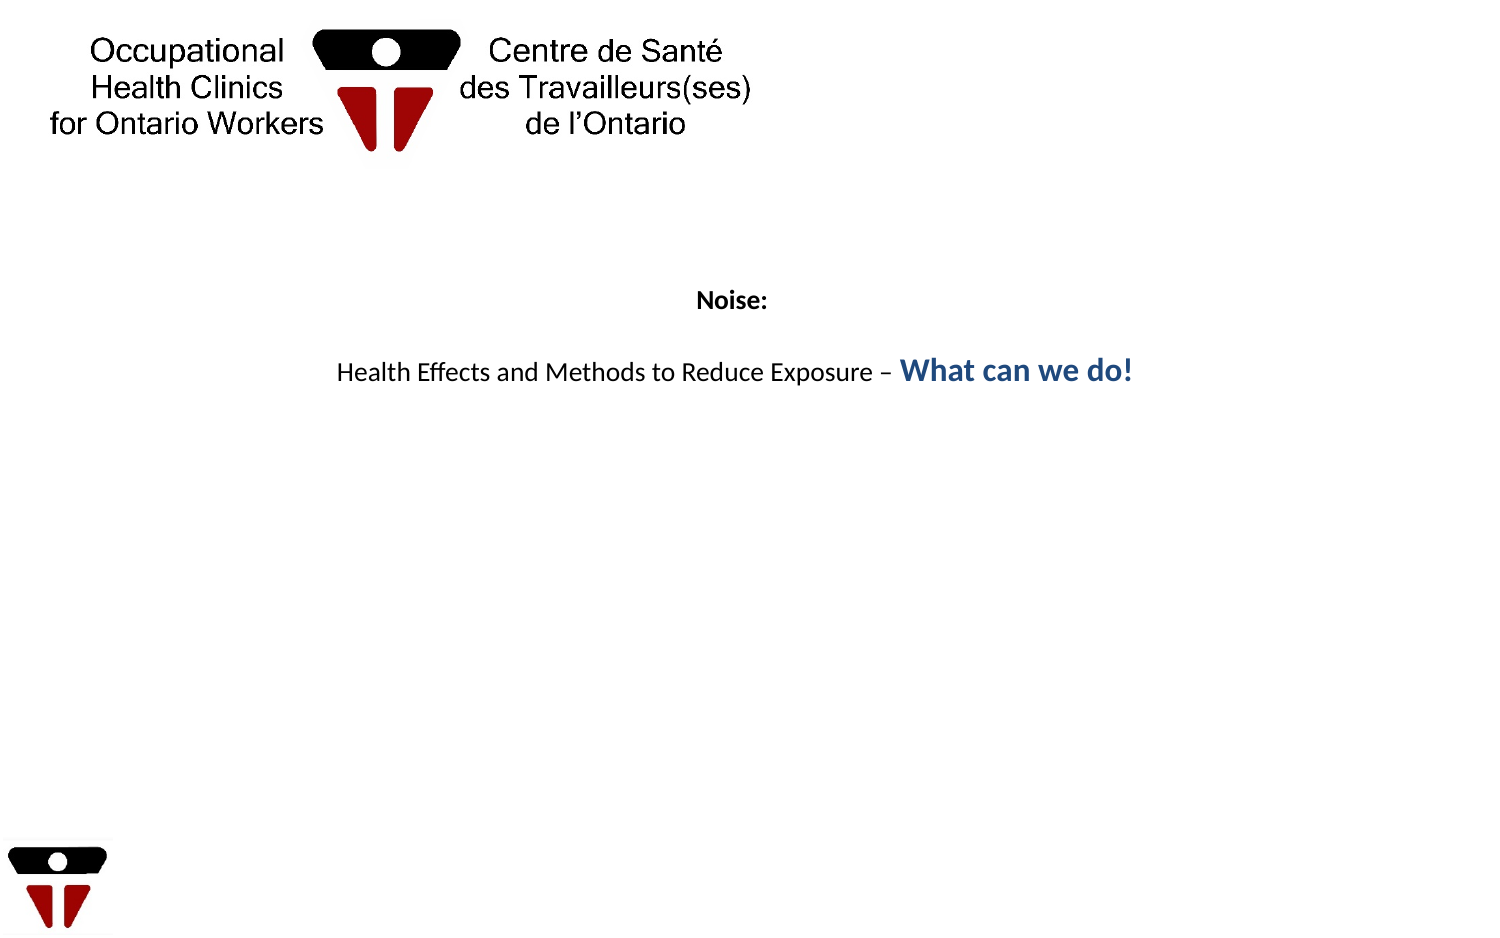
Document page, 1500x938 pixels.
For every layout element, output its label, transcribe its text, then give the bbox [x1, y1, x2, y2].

picture [3, 837, 113, 935]
title Noise: Health Effects and Methods to Reduce Exposure – What can we do! [0, 173, 1471, 399]
picture [26, 17, 766, 169]
